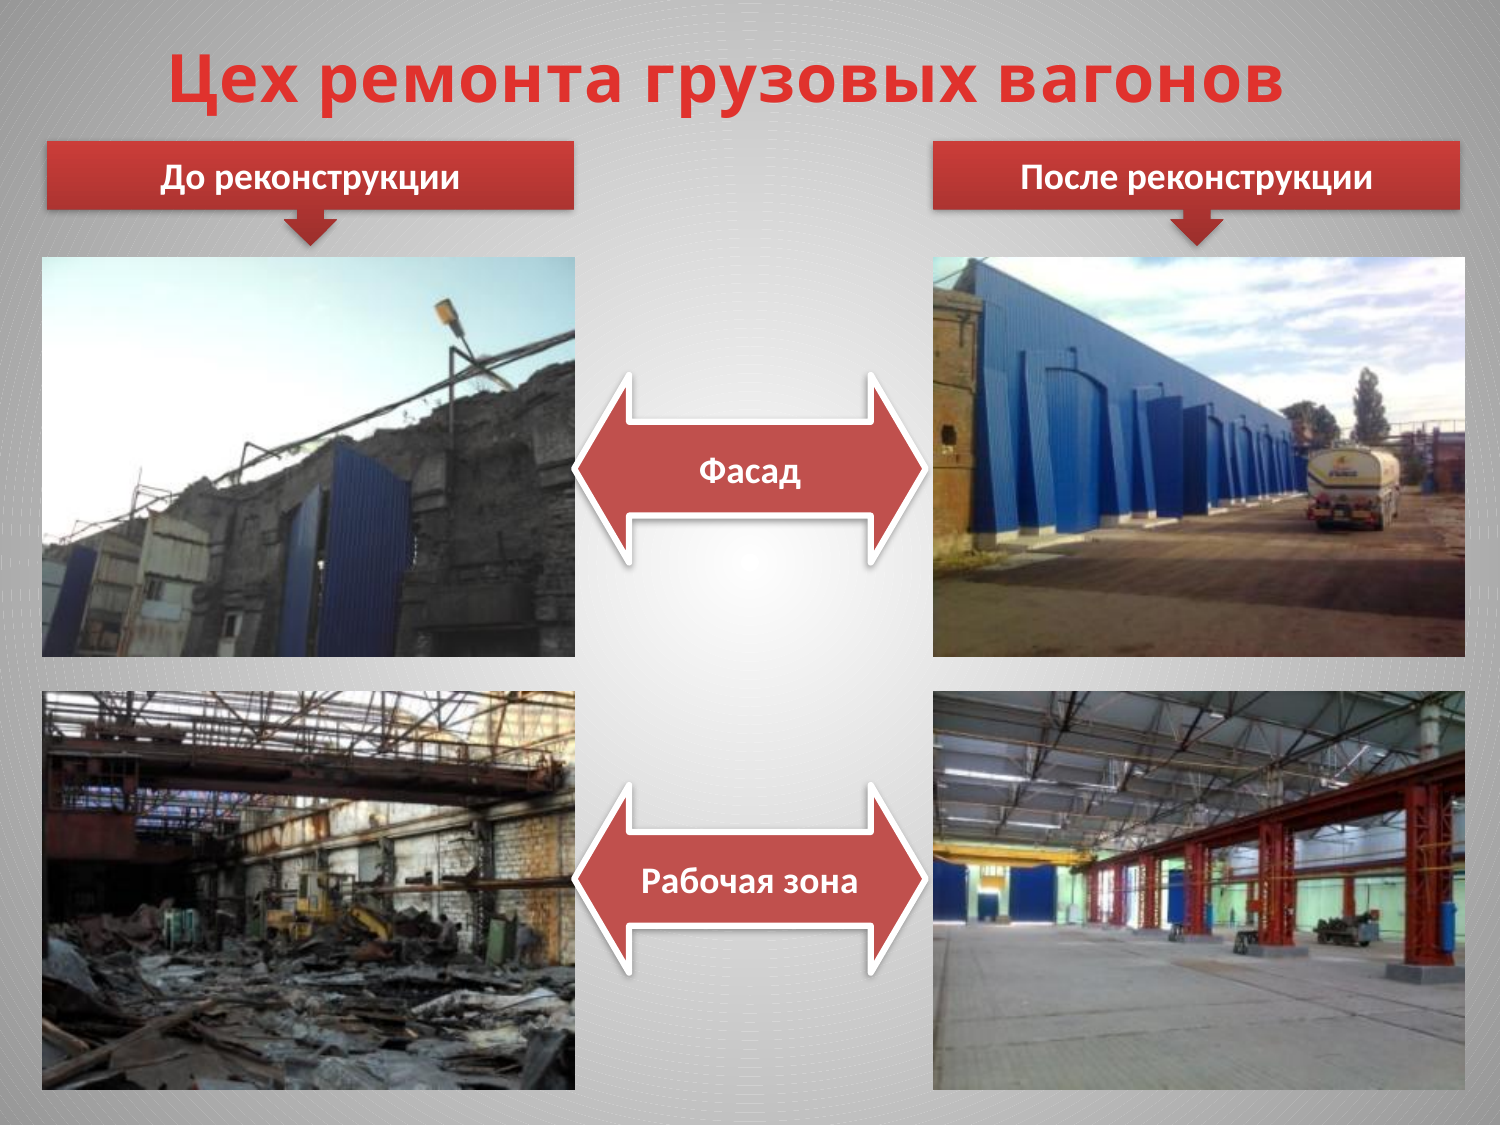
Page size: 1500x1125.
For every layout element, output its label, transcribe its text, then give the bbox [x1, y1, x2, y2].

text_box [573, 374, 926, 973]
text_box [42, 140, 575, 1091]
title Цех ремонта грузовых вагонов [0, 11, 1454, 141]
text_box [933, 140, 1466, 1091]
